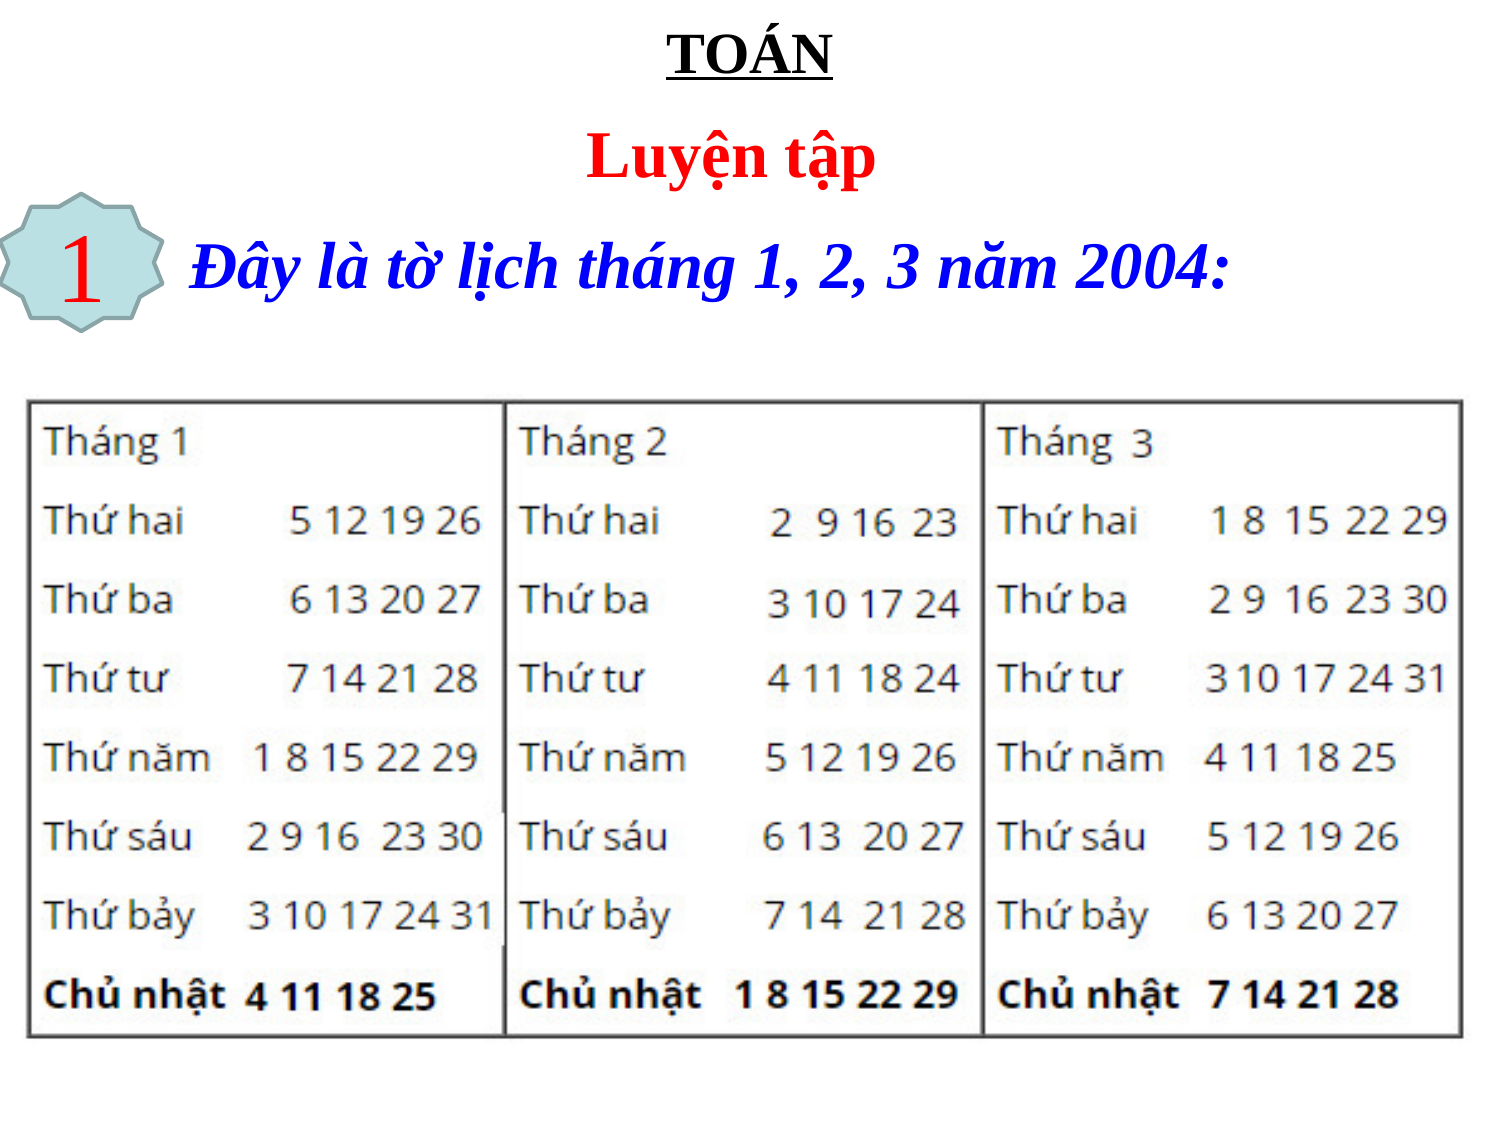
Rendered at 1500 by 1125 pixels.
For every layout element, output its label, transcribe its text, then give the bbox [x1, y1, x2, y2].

text_box Luyện tập [500, 103, 965, 199]
text_box TOÁN [0, 7, 1500, 93]
picture [22, 392, 1474, 1053]
text_box Đây là tờ lịch tháng 1, 2, 3 năm 2004: [174, 214, 1438, 310]
text_box 1 [0, 191, 165, 333]
